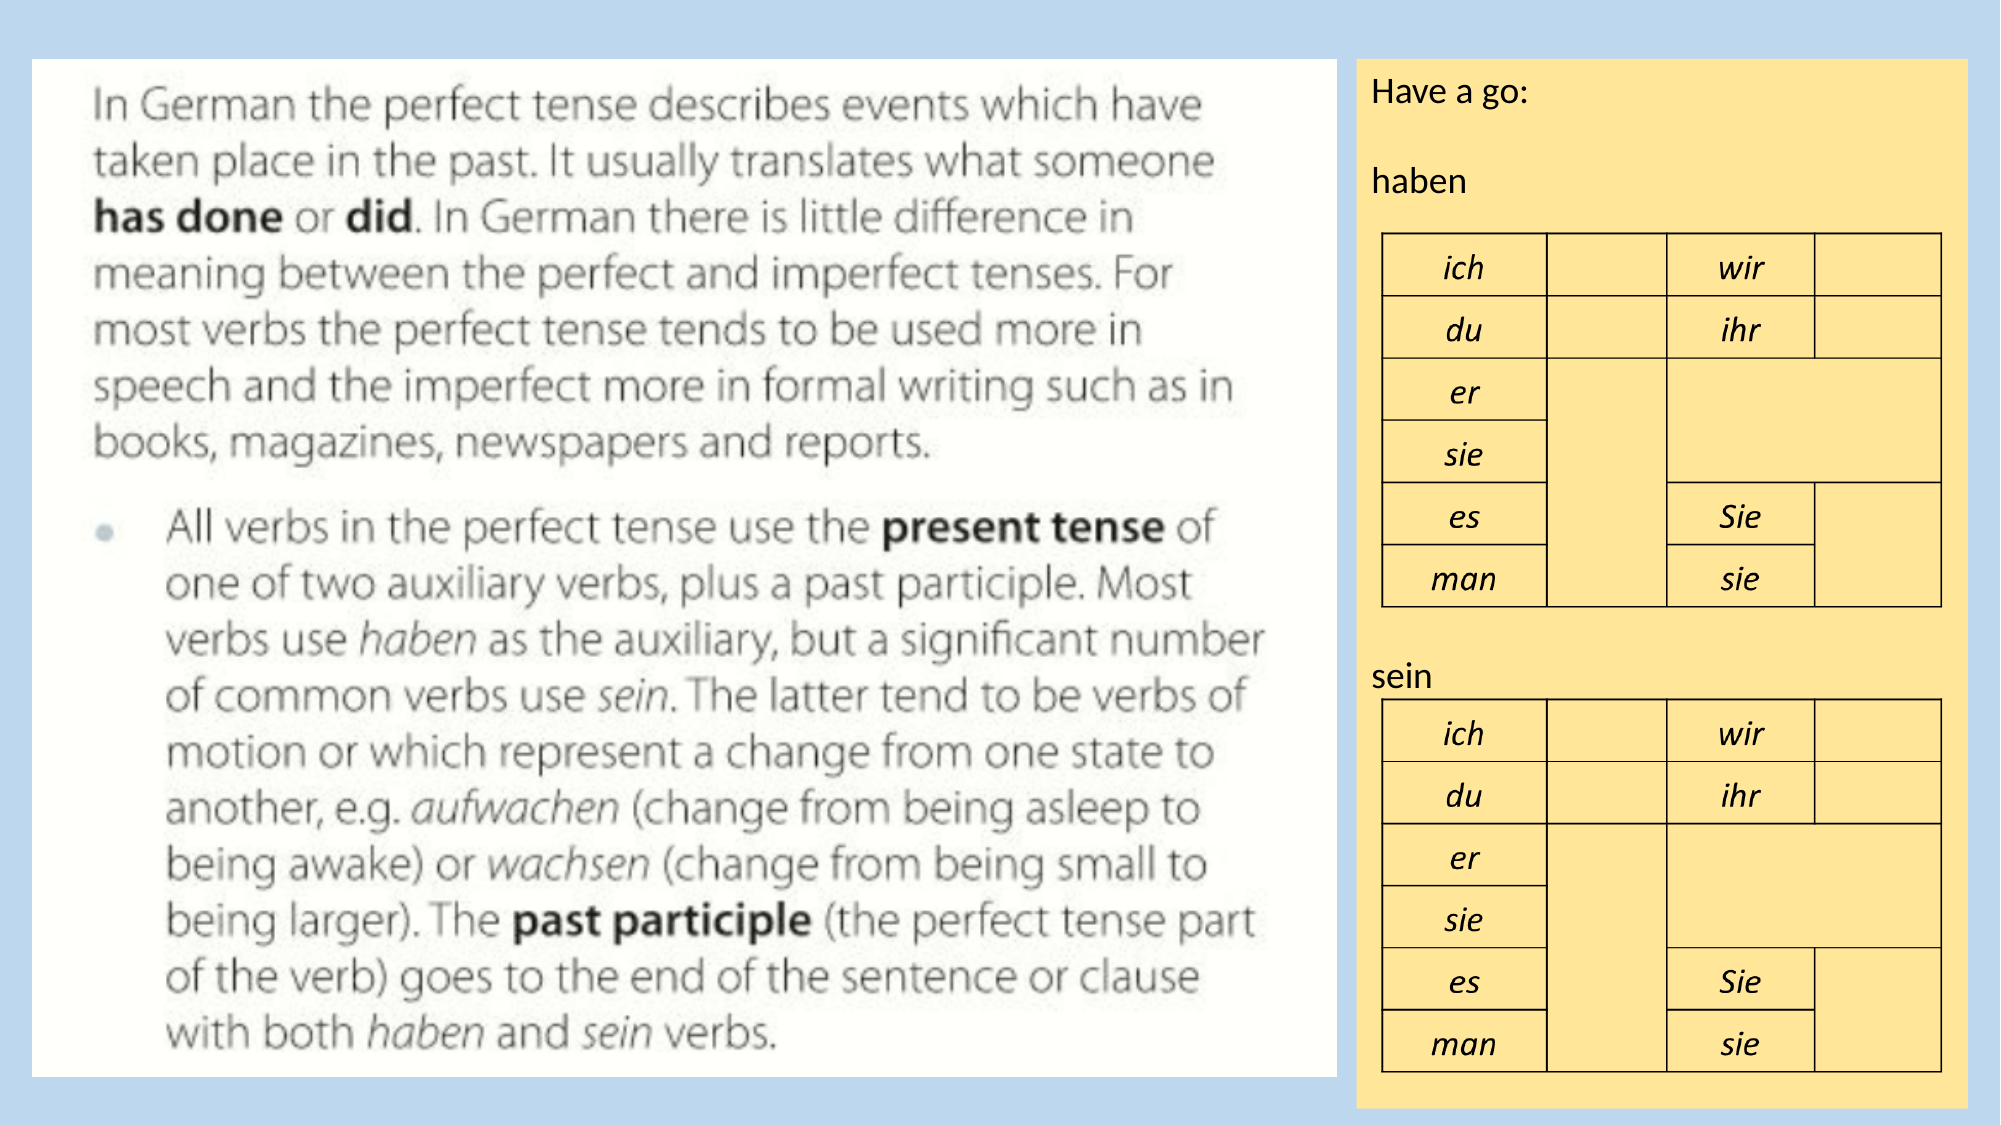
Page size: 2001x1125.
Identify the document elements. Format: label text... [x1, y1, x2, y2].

picture [1381, 698, 1944, 1086]
picture [31, 58, 1337, 1077]
picture [1381, 232, 1944, 621]
text_box Have a go: haben sein [1356, 58, 1968, 1109]
